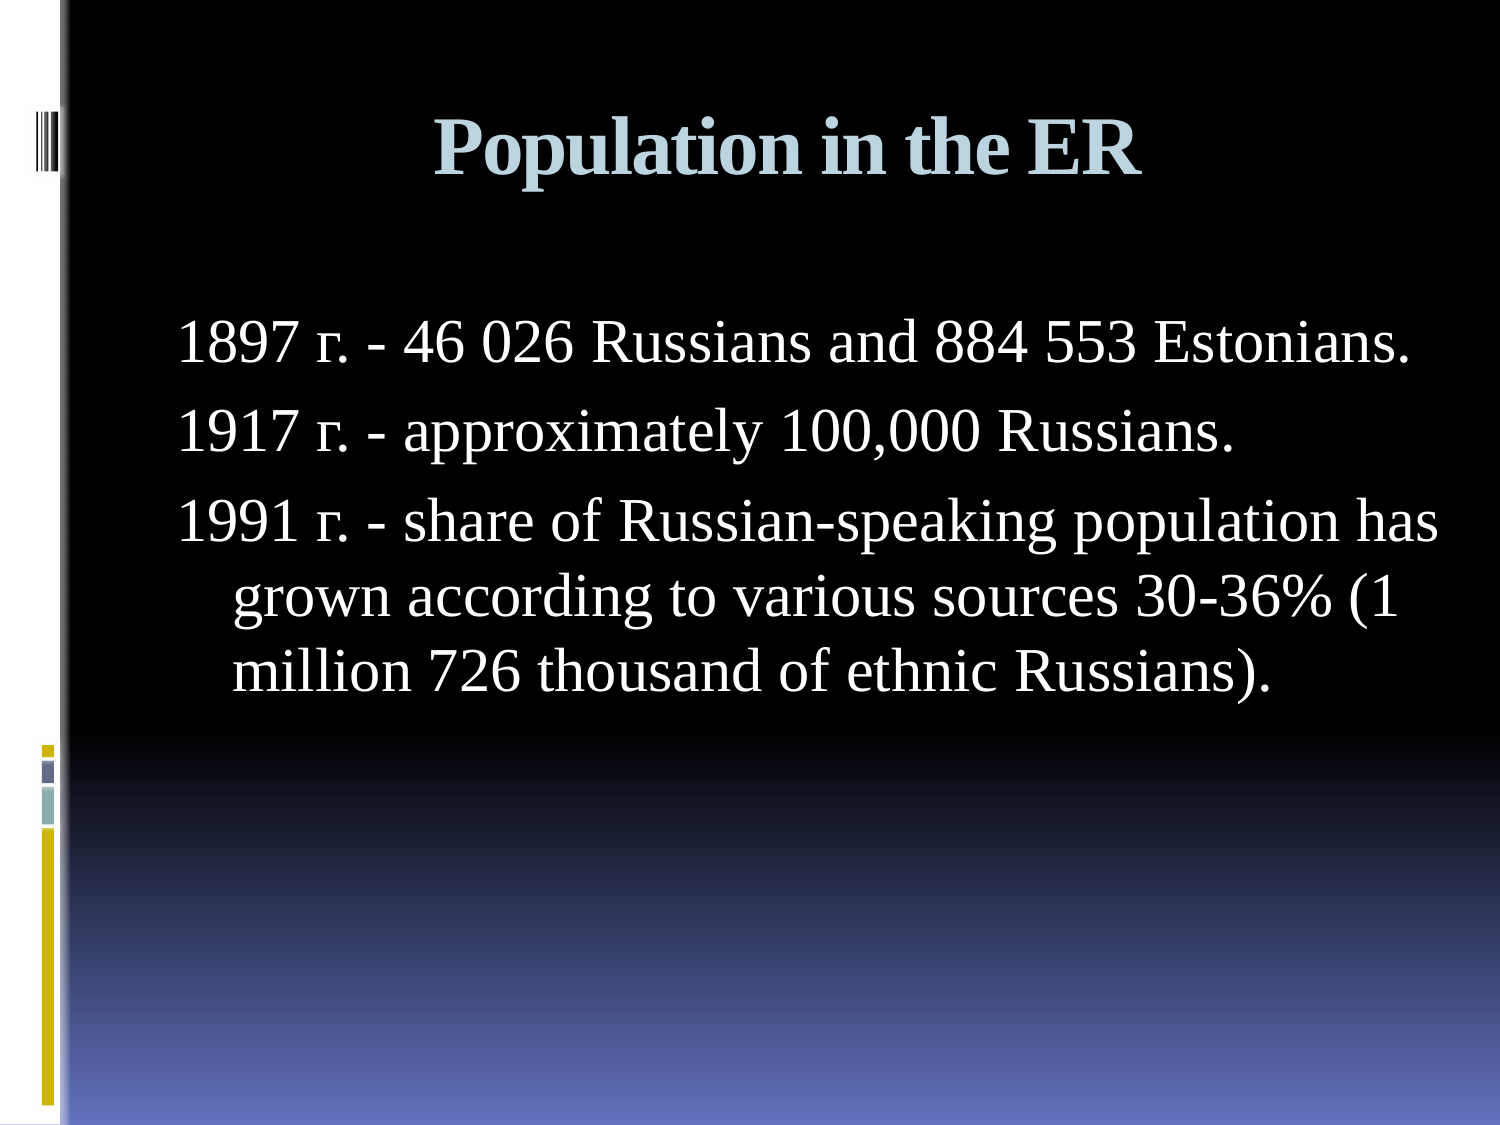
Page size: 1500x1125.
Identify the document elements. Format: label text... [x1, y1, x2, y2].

title Population in the ER [150, 83, 1425, 234]
list 1897 г. - 46 026 Russians and 884 553 Estonians. 1917 г. - approximately 100,000 Russians. 1991 г. - share of Russian-speaking population has grown according to various sources 30-36% (1 million 726 thousand of ethnic Russians). [150, 292, 1471, 835]
